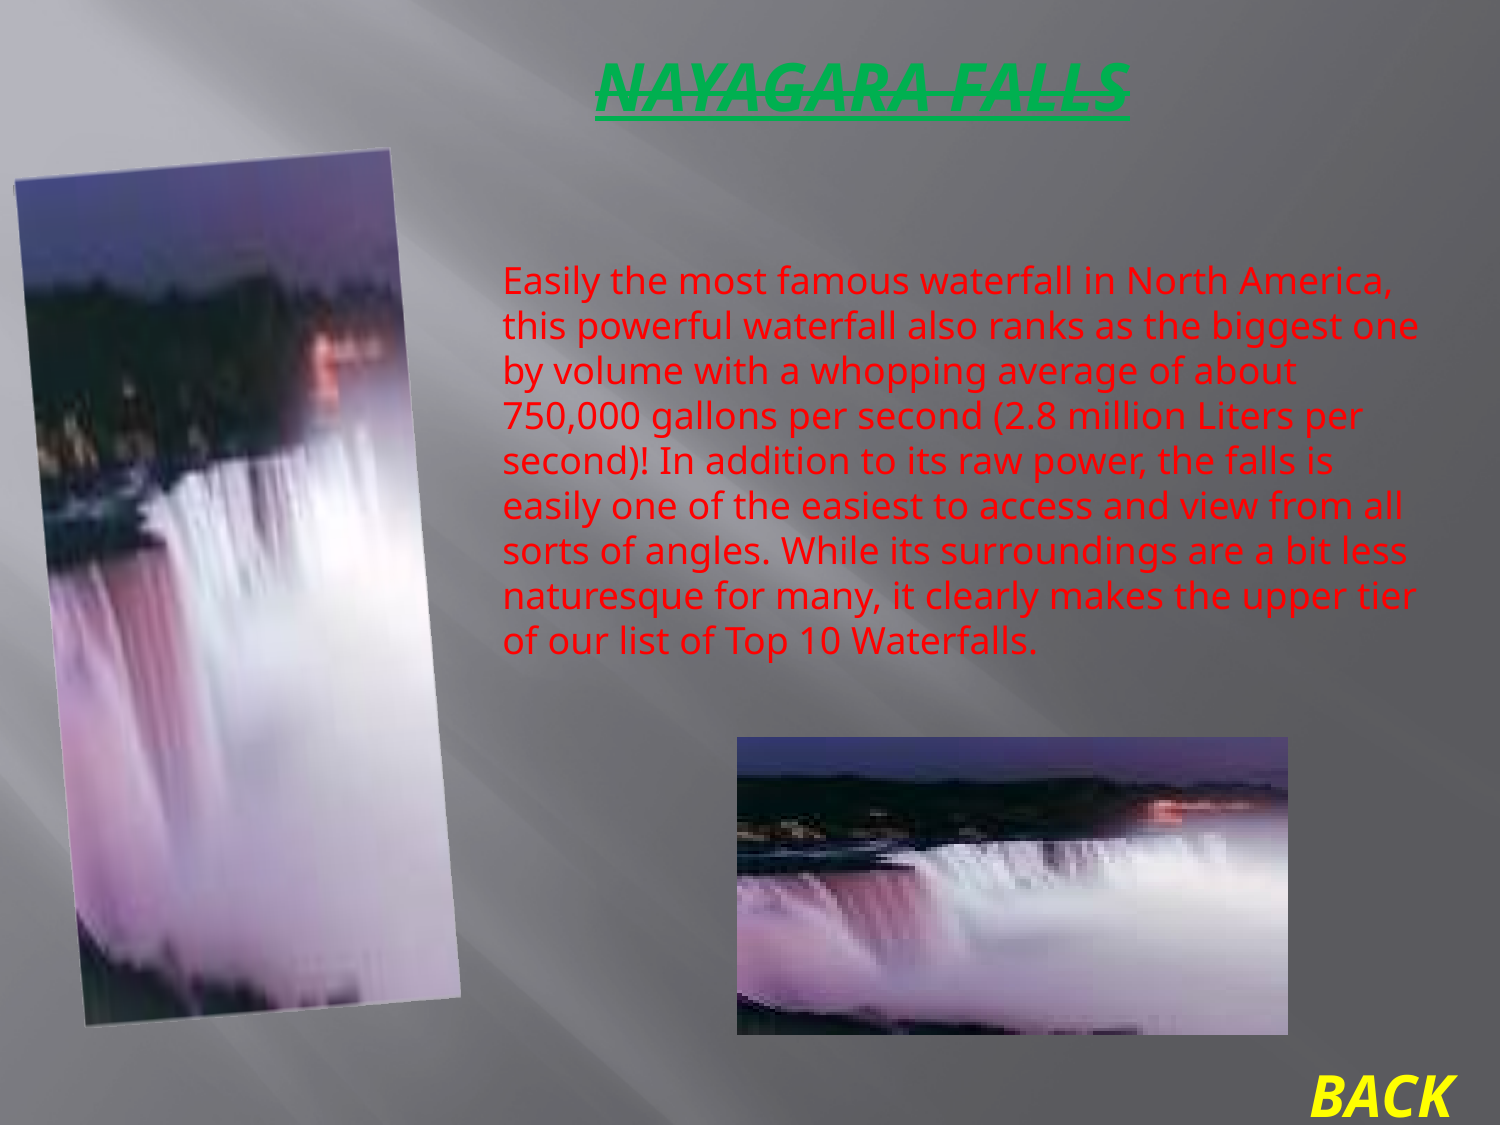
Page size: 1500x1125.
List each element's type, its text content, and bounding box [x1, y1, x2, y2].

text_box Easily the most famous waterfall in North America, this powerful waterfall also ranks as the biggest one by volume with a whopping average of about 750,000 gallons per second (2.8 million Liters per second)! In addition to its raw power, the falls is easily one of the easiest to access and view from all sorts of angles. While its surroundings are a bit less naturesque for many, it clearly makes the upper tier of our list of Top 10 Waterfalls. [487, 249, 1438, 670]
picture [737, 737, 1288, 1035]
picture [16, 152, 459, 1024]
text_box BACK [1260, 1060, 1500, 1125]
text_box NAYAGARA FALLS [474, 37, 1250, 133]
